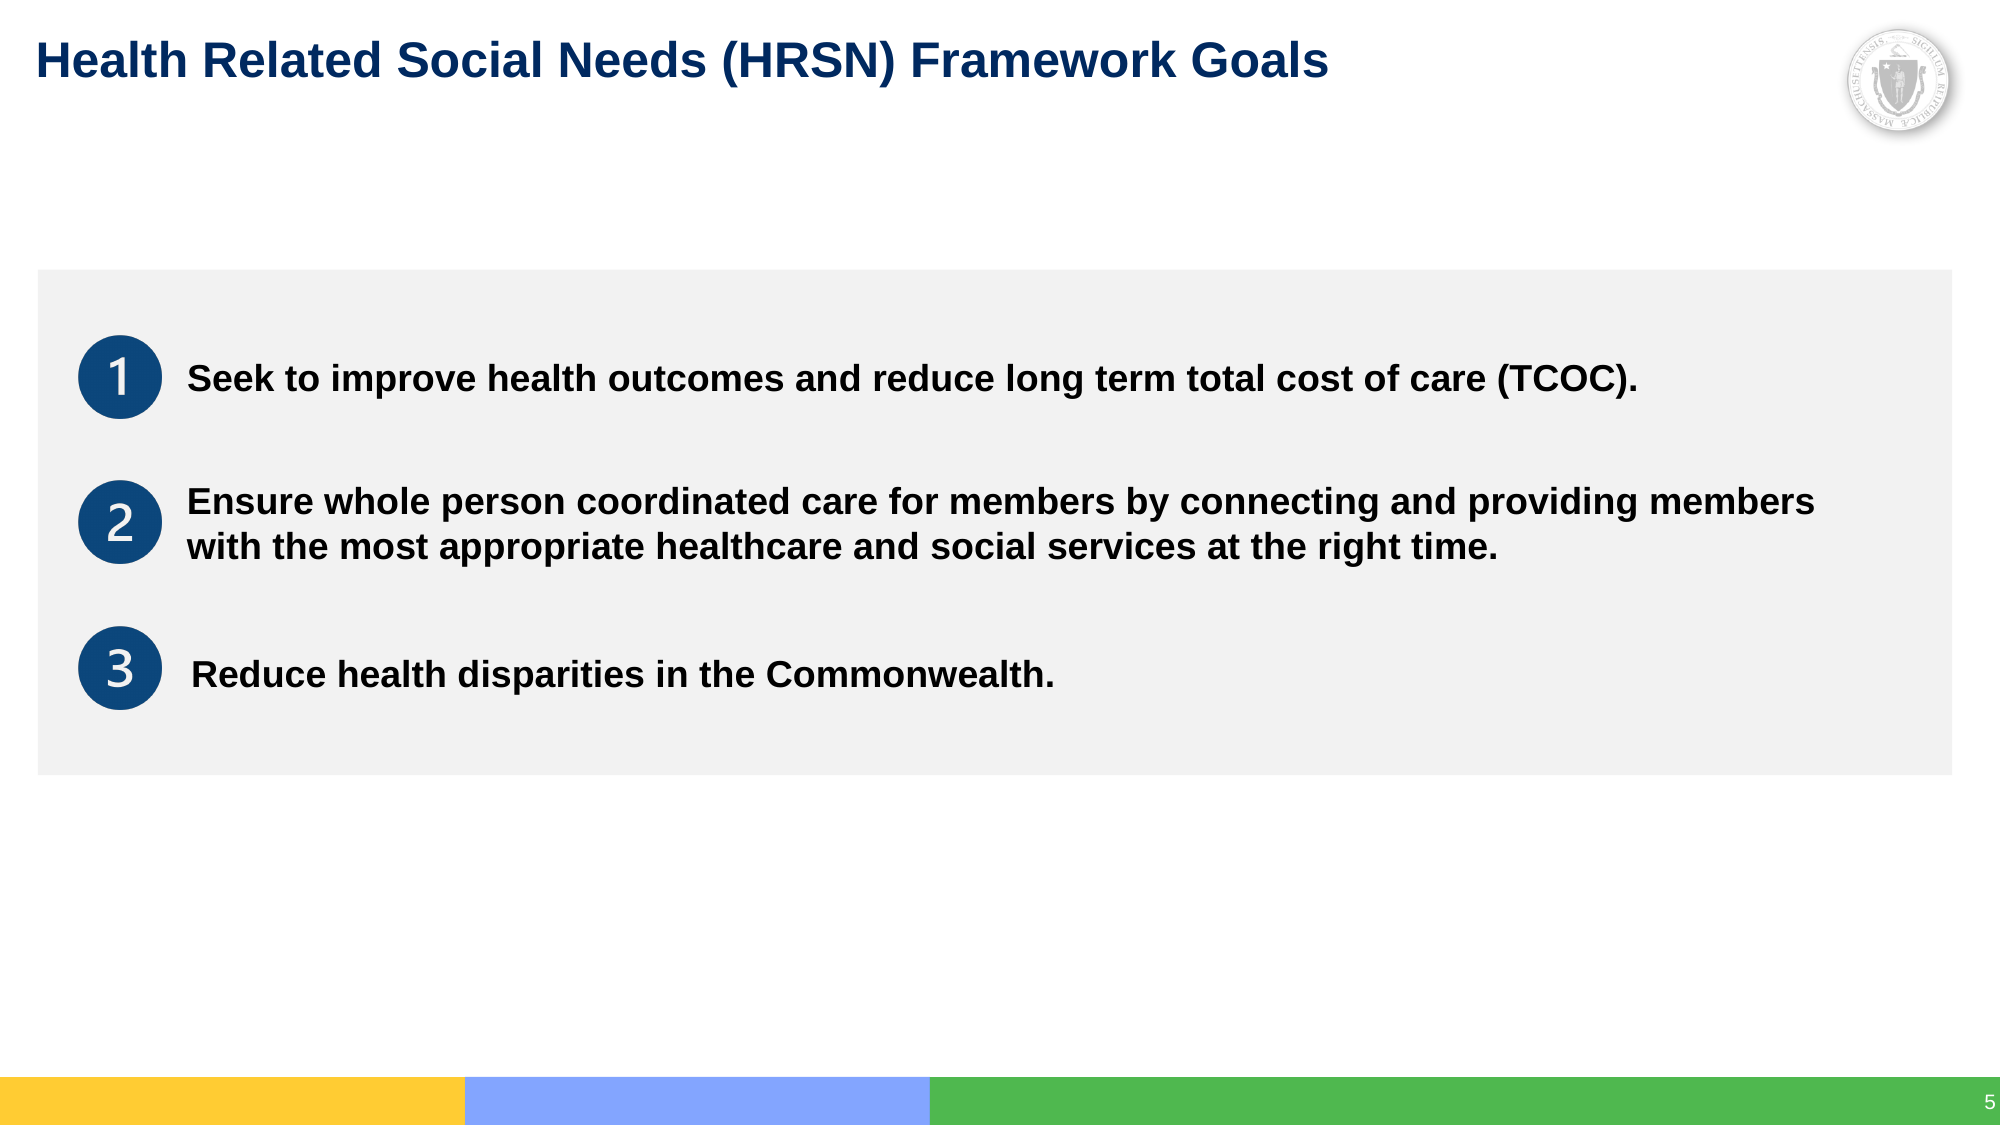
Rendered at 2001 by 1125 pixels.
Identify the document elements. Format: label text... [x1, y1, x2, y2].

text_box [37, 269, 1953, 776]
title Health Related Social Needs (HRSN) Framework Goals [35, 27, 1953, 89]
